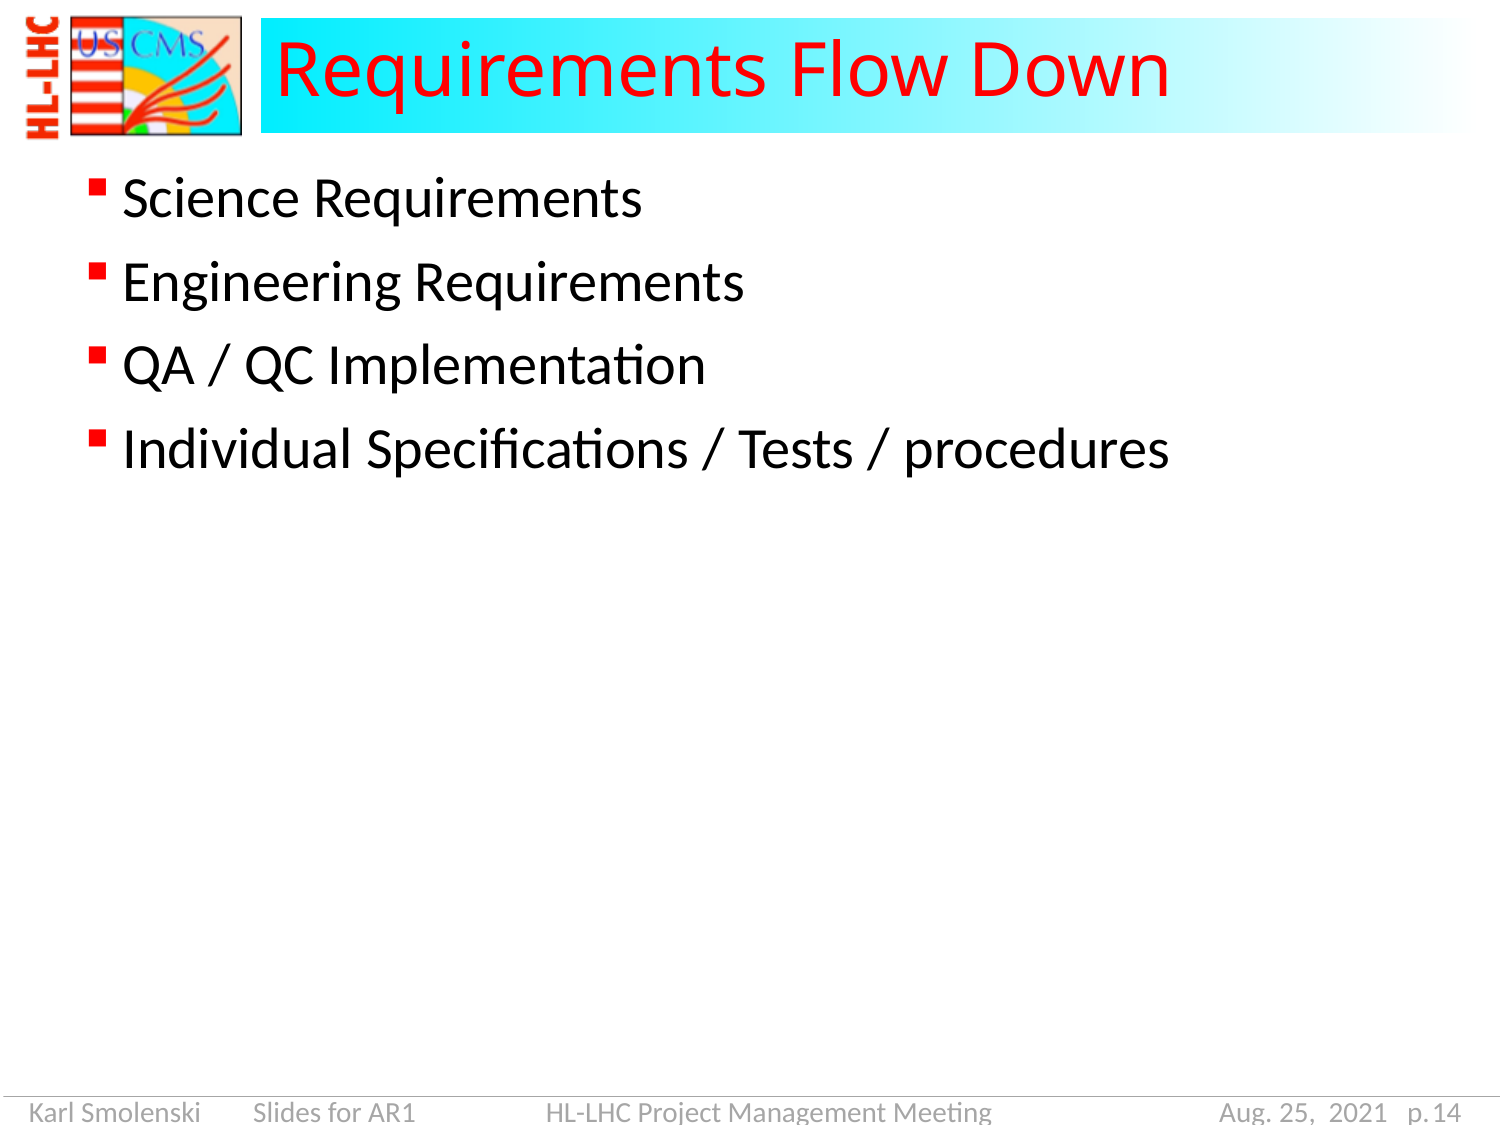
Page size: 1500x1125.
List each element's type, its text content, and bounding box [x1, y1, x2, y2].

list Science Requirements Engineering Requirements QA / QC Implementation Individual Specifications / Tests / procedures [70, 159, 1364, 1066]
title Requirements Flow Down [259, 24, 1475, 128]
picture [14, 8, 242, 154]
